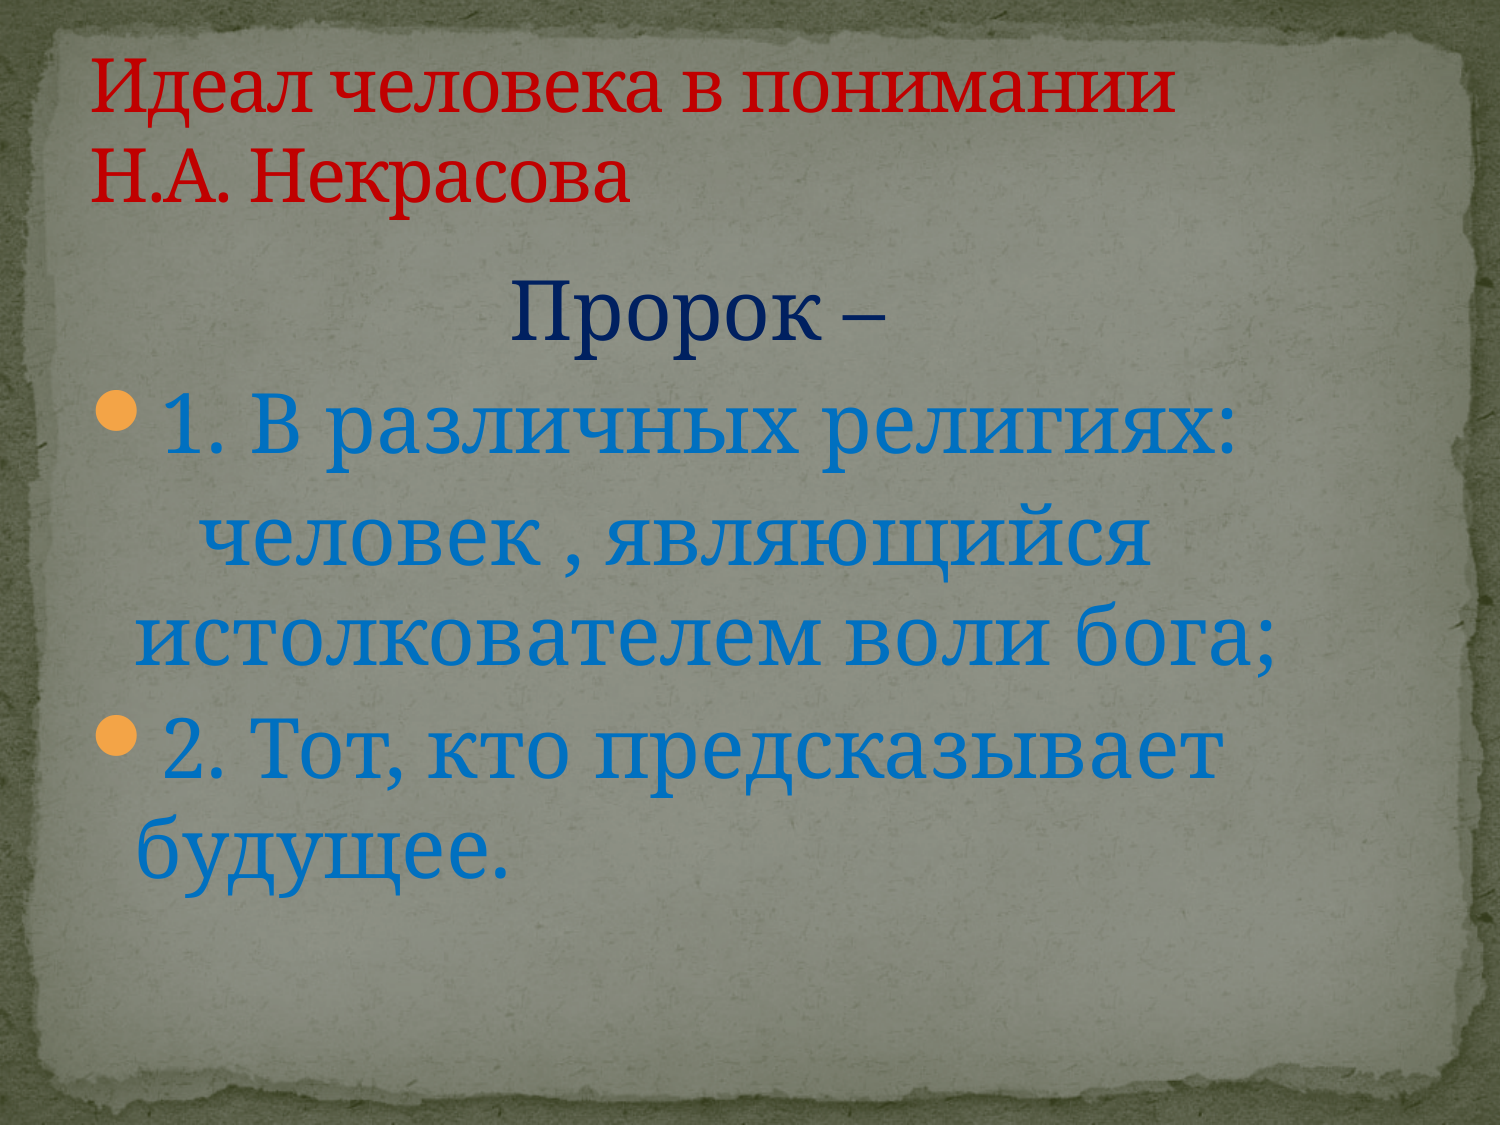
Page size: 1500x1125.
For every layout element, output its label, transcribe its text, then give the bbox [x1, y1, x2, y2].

list Пророк – 1. В различных религиях: человек , являющийся истолкователем воли бога; 2. Тот, кто предсказывает будущее. [75, 249, 1425, 1000]
title Идеал человека в понимании Н.А. Некрасова [74, 24, 1425, 225]
